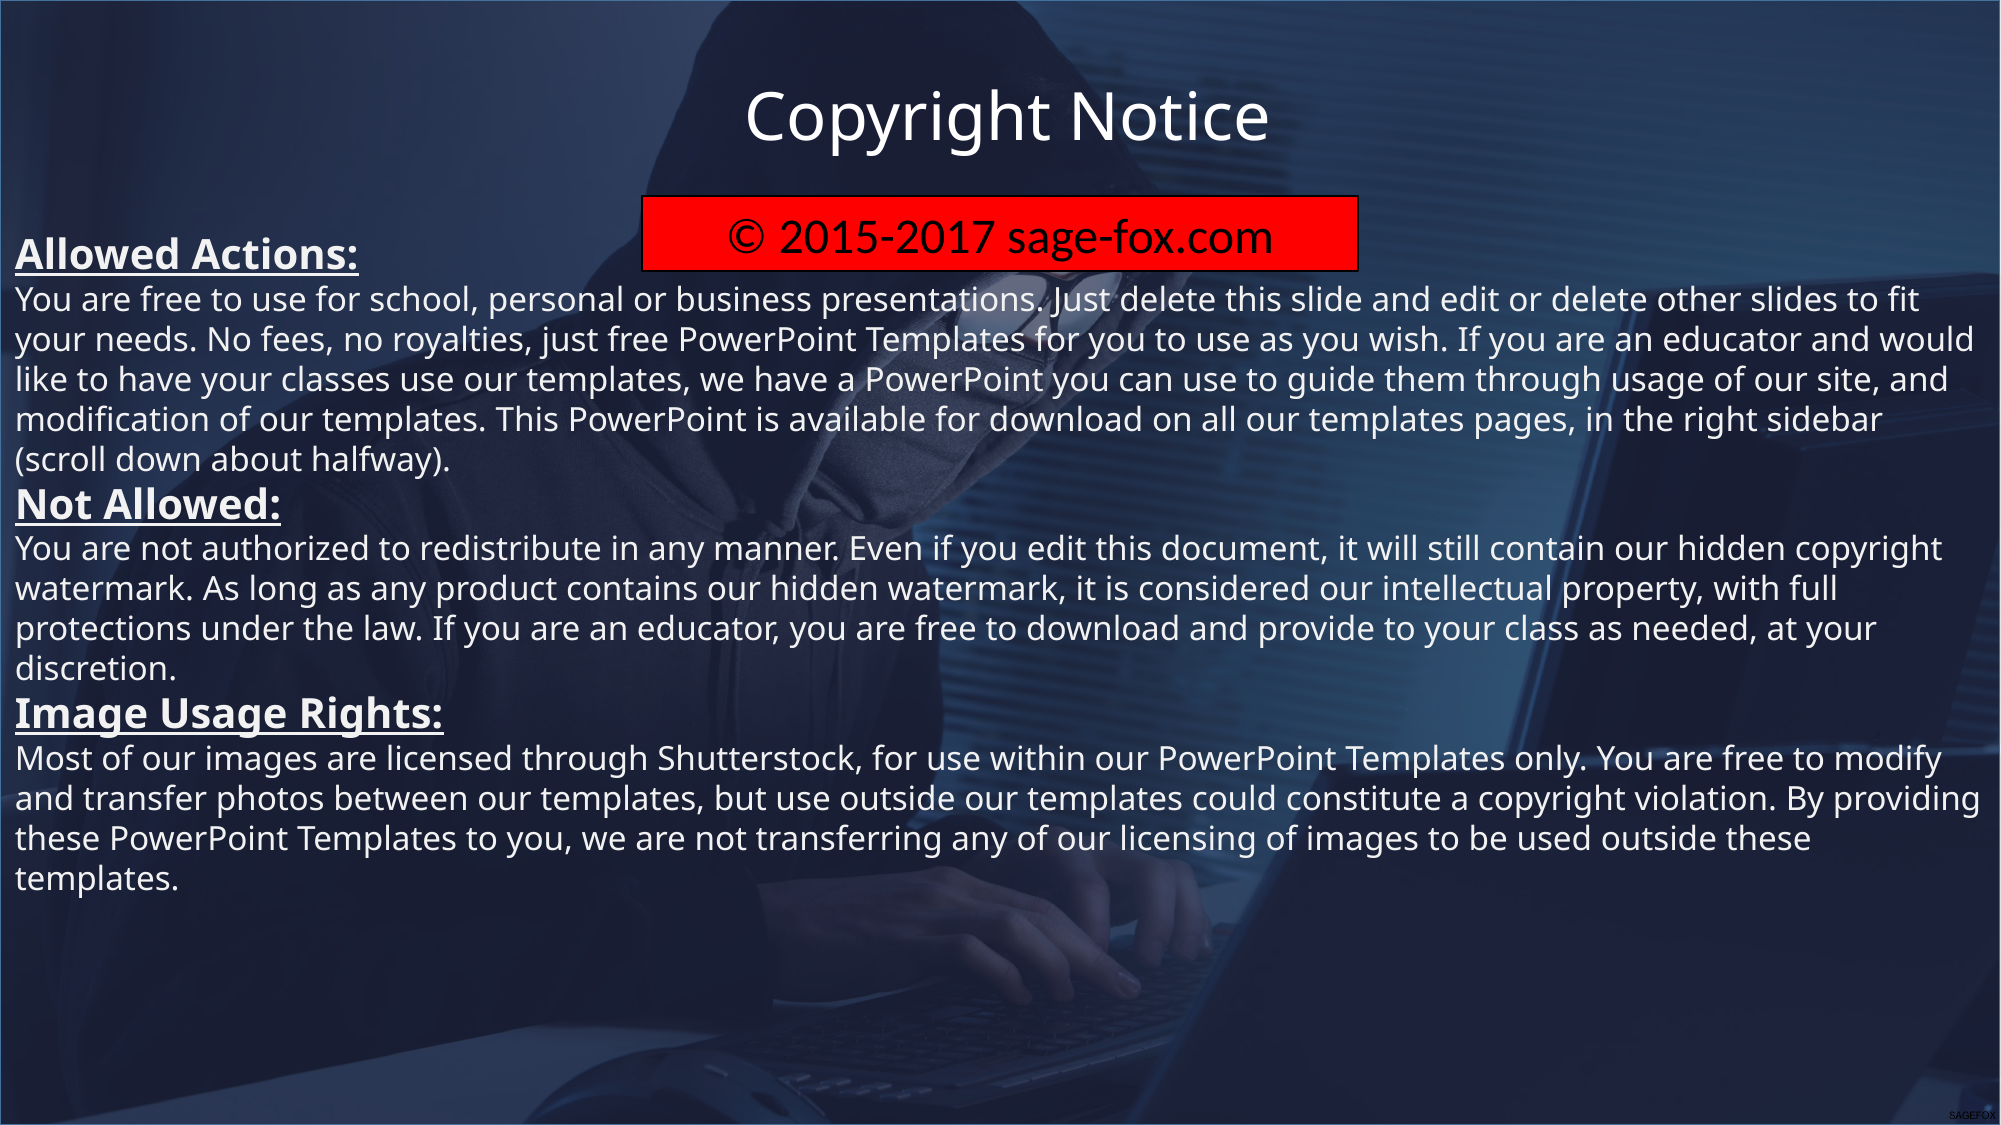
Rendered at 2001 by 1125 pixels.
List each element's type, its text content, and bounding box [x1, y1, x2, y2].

title Copyright Notice [493, 60, 1524, 178]
text_box Allowed Actions: You are free to use for school, personal or business presentations. Just delete this slide and edit or delete other slides to fit your needs. No fees, no royalties, just free PowerPoint Templates for you to use as you wish. If you are an educator and would like to have your classes use our templates, we have a PowerPoint you can use to guide them through usage of our site, and modification of our templates. This PowerPoint is available for download on all our templates pages, in the right sidebar (scroll down about halfway). Not Allowed: You are not authorized to redistribute in any manner. Even if you edit this document, it will still contain our hidden copyright watermark. As long as any product contains our hidden watermark, it is considered our intellectual property, with full protections under the law. If you are an educator, you are free to download and provide to your class as needed, at your discretion. Image Usage Rights: Most of our images are licensed through Shutterstock, for use within our PowerPoint Templates only. You are free to modify and transfer photos between our templates, but use outside our templates could constitute a copyright violation. By providing these PowerPoint Templates to you, we are not transferring any of our licensing of images to be used outside these templates. [0, 0, 2000, 1125]
text_box © 2015-2017 sage-fox.com [641, 196, 1358, 272]
